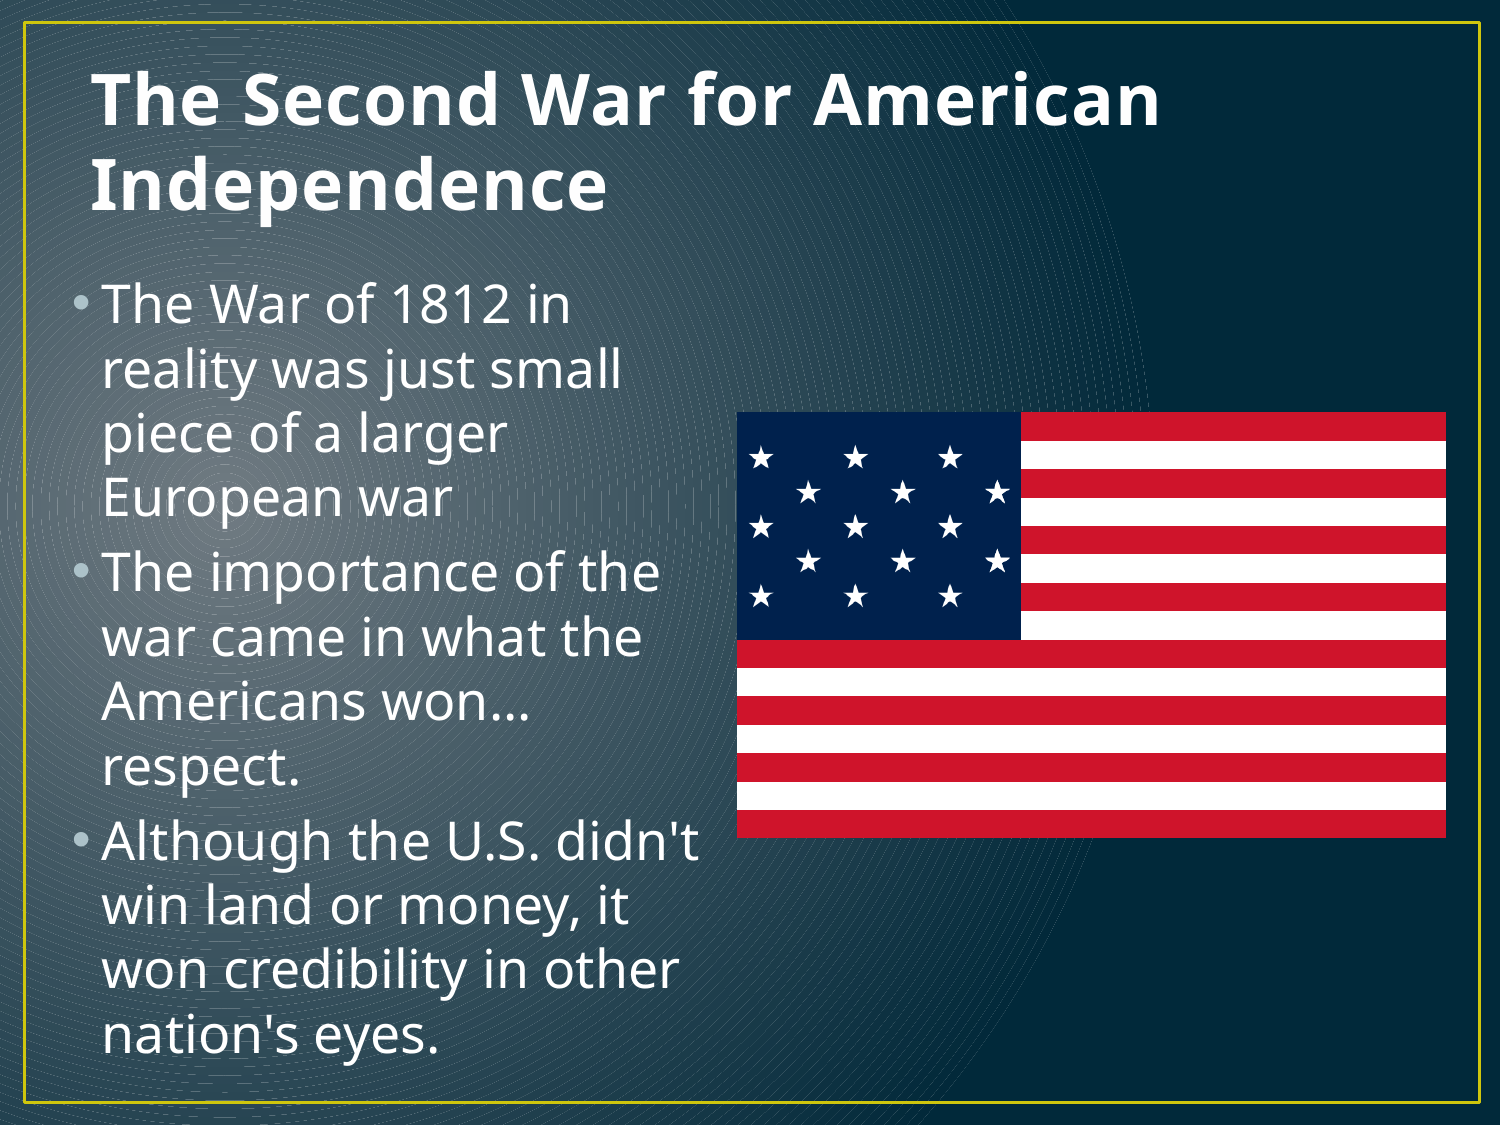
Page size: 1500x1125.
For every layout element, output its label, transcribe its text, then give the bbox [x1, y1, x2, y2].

list The War of 1812 in reality was just small piece of a larger European war The importance of the war came in what the Americans won…respect. Although the U.S. didn't win land or money, it won credibility in other nation's eyes. [0, 262, 738, 1075]
picture [737, 406, 1445, 838]
picture [1052, 843, 1063, 852]
title The Second War for American Independence [75, 45, 1425, 233]
